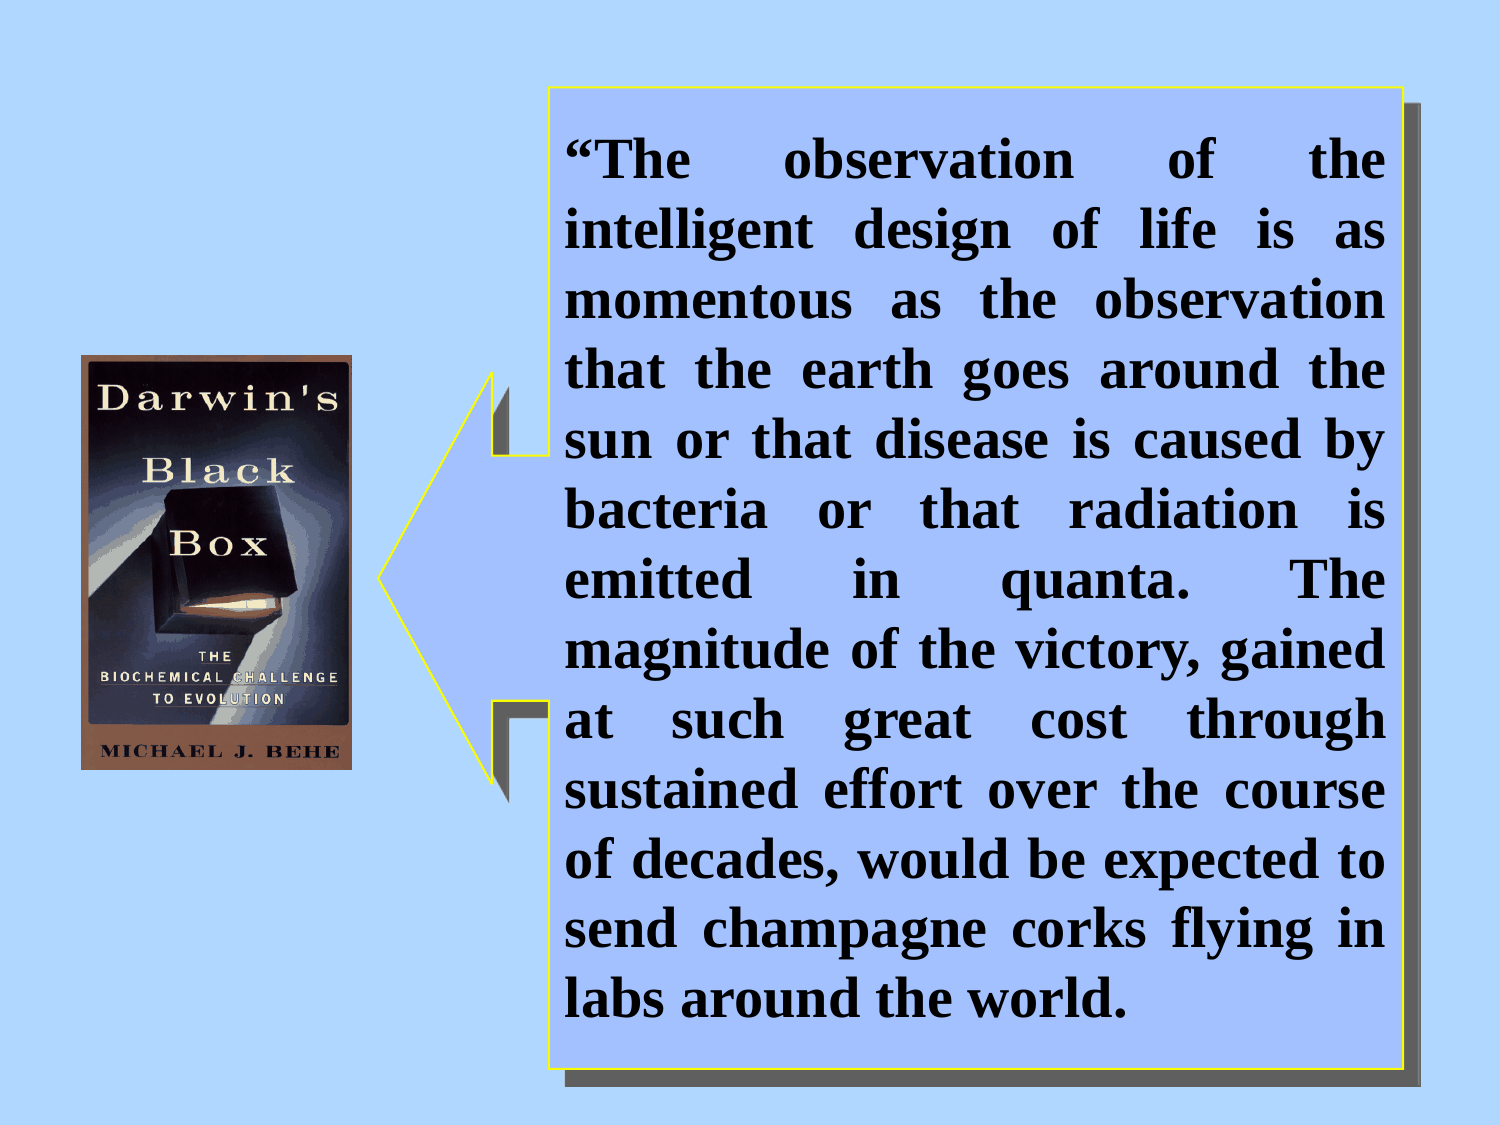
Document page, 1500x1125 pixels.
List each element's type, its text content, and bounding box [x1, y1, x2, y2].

picture [81, 355, 352, 770]
text_box [378, 87, 1404, 1069]
text_box “The observation of the intelligent design of life is as momentous as the observation that the earth goes around the sun or that disease is caused by bacteria or that radiation is emitted in quanta. The magnitude of the victory, gained at such great cost through sustained effort over the course of decades, would be expected to send champagne corks flying in labs around the world. [550, 112, 1402, 1037]
